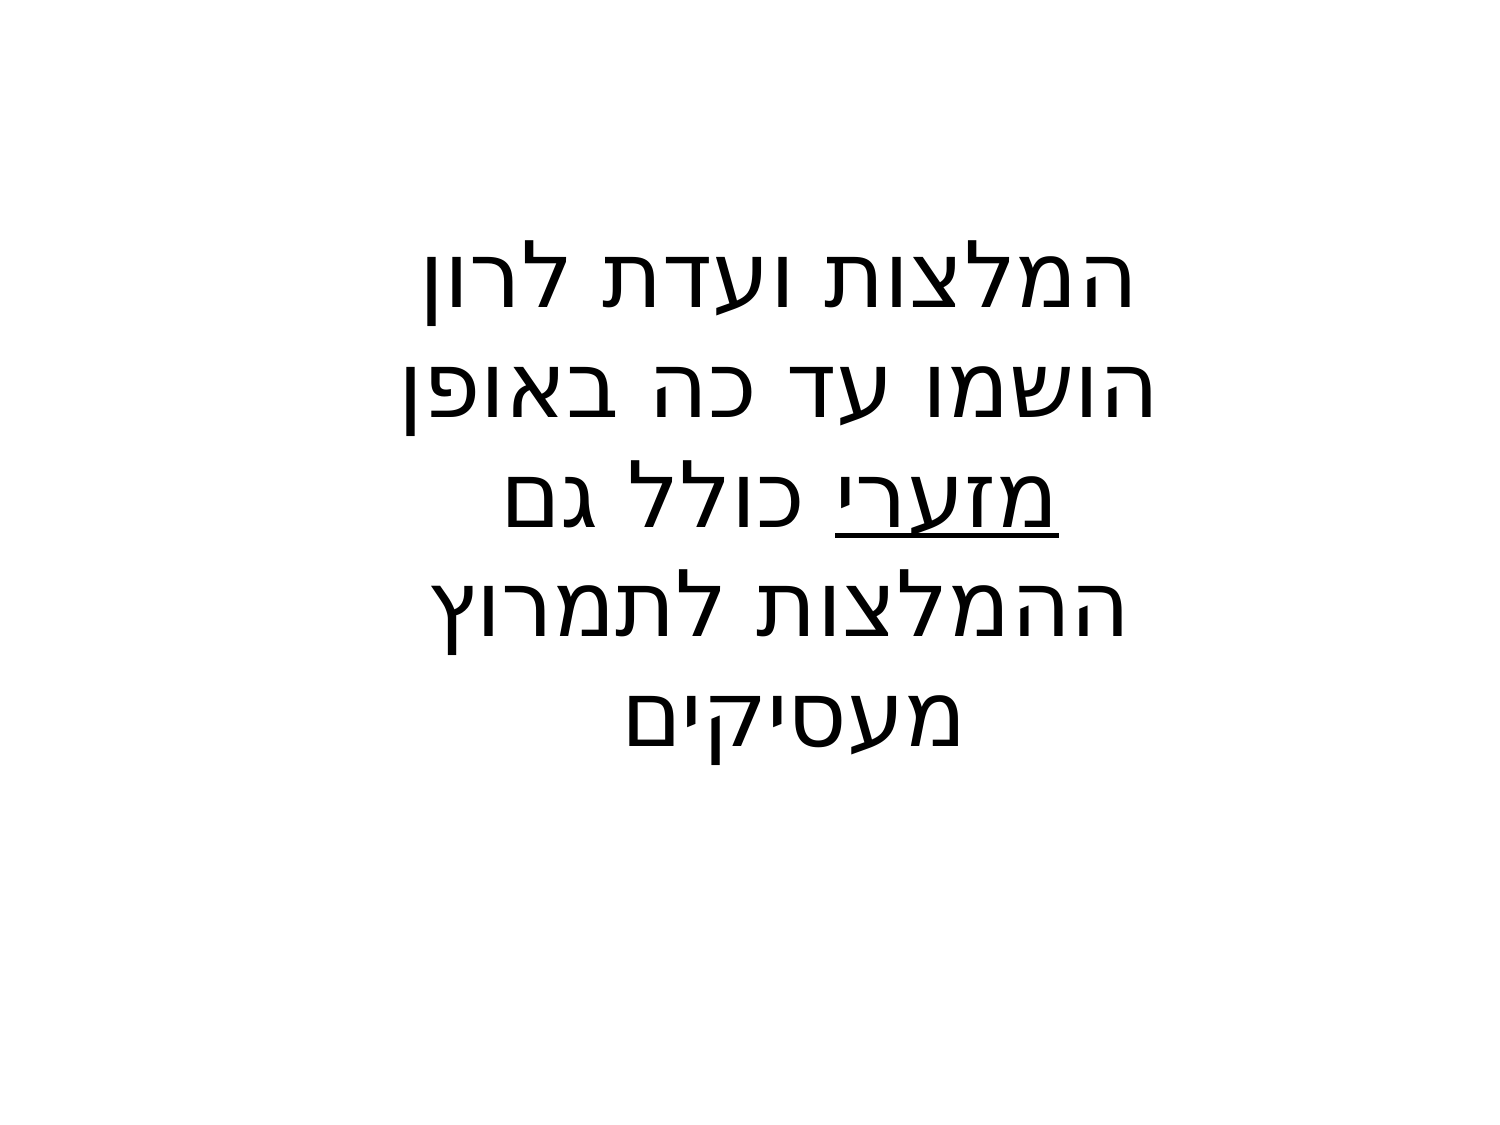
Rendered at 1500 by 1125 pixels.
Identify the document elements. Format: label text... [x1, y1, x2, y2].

text_box המלצות ועדת לרון הושמו עד כה באופן מזערי כולל גם ההמלצות לתמרוץ מעסיקים [348, 208, 1211, 773]
